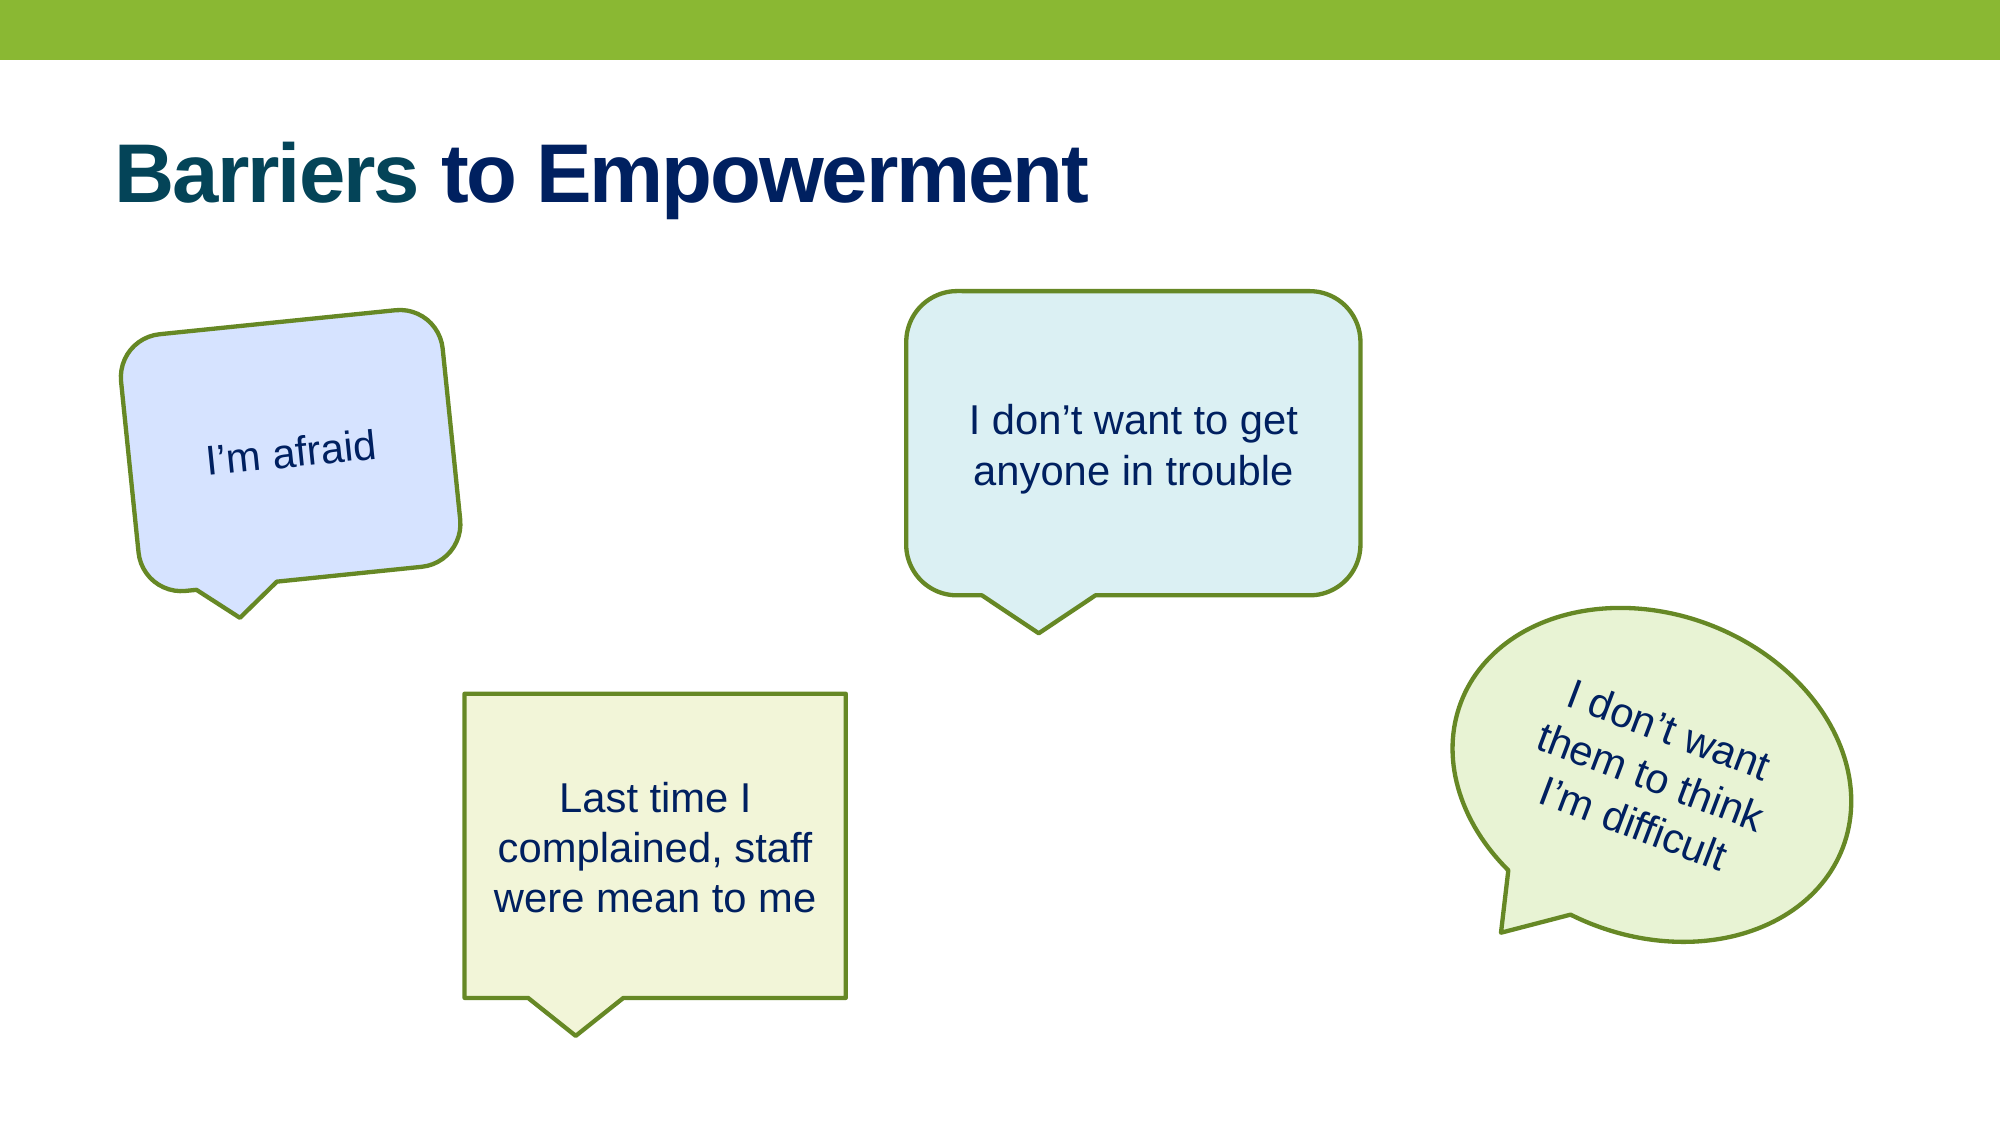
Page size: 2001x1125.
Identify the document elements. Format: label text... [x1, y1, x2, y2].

title Barriers to Empowerment [99, 87, 1900, 250]
text_box I don’t want to get anyone in trouble [904, 288, 1363, 636]
text_box I’m afraid [118, 307, 463, 620]
text_box Last time I complained, staff were mean to me [462, 691, 848, 1038]
text_box I don’t want them to think I’m difficult [1450, 605, 1854, 945]
